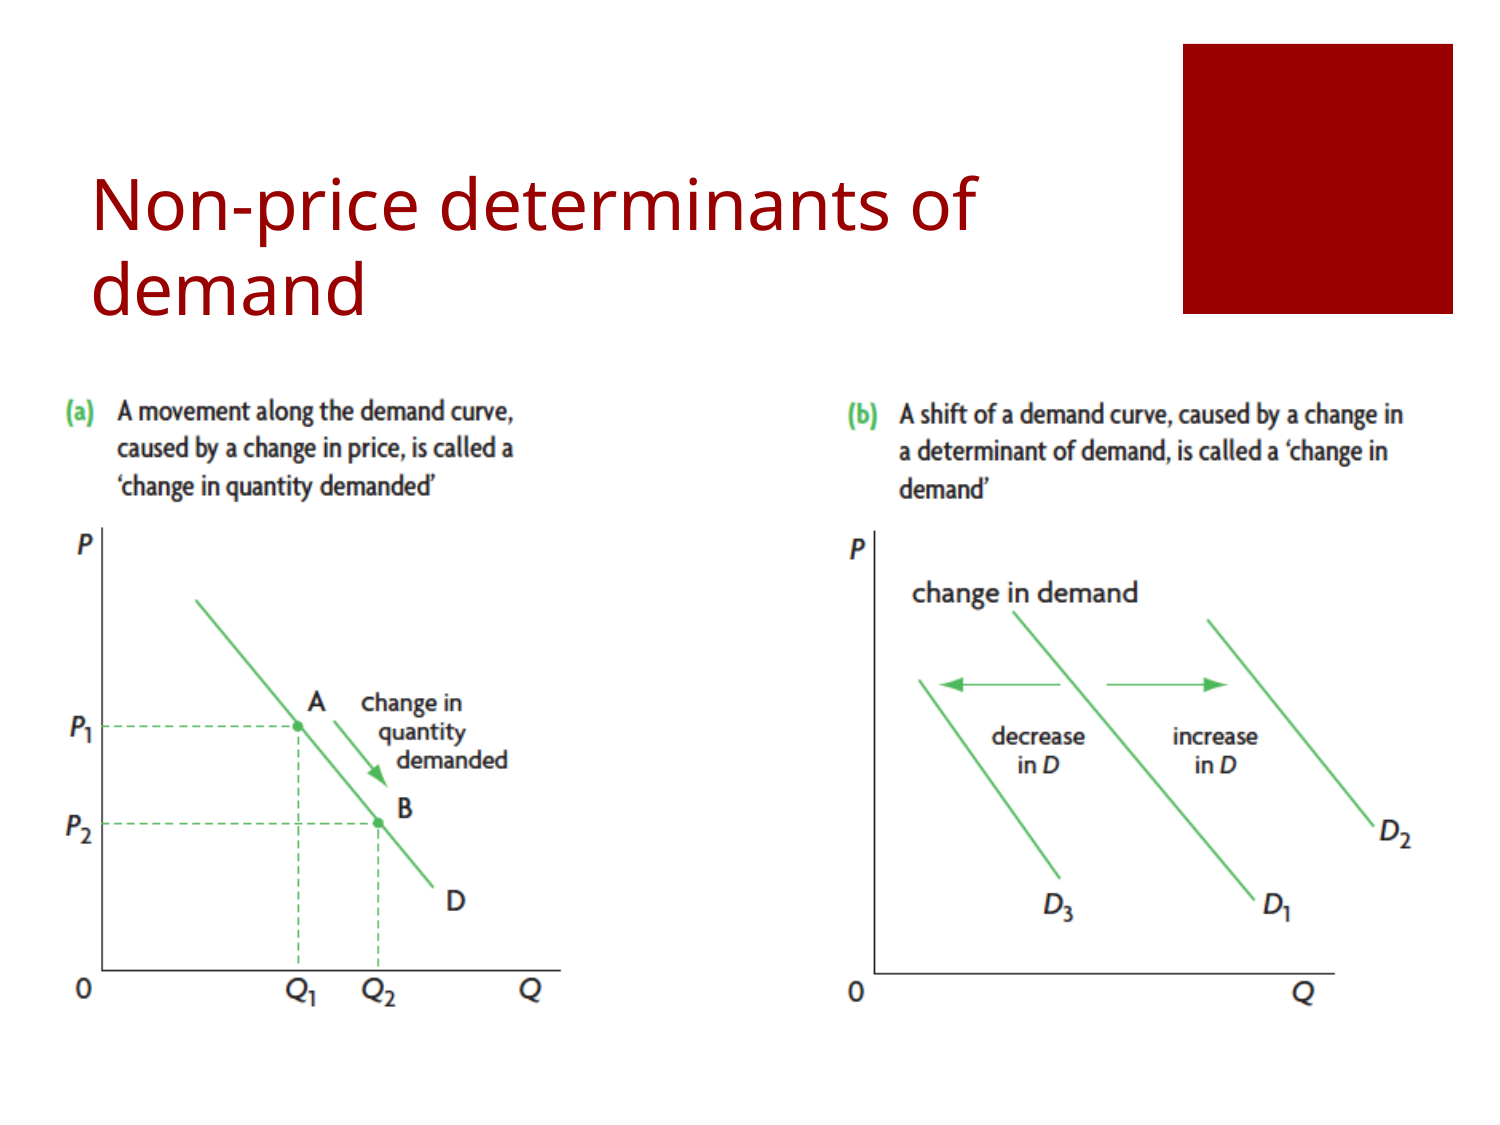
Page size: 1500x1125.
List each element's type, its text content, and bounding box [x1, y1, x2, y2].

title Non-price determinants of demand [75, 149, 1143, 338]
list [9, 343, 1491, 1059]
